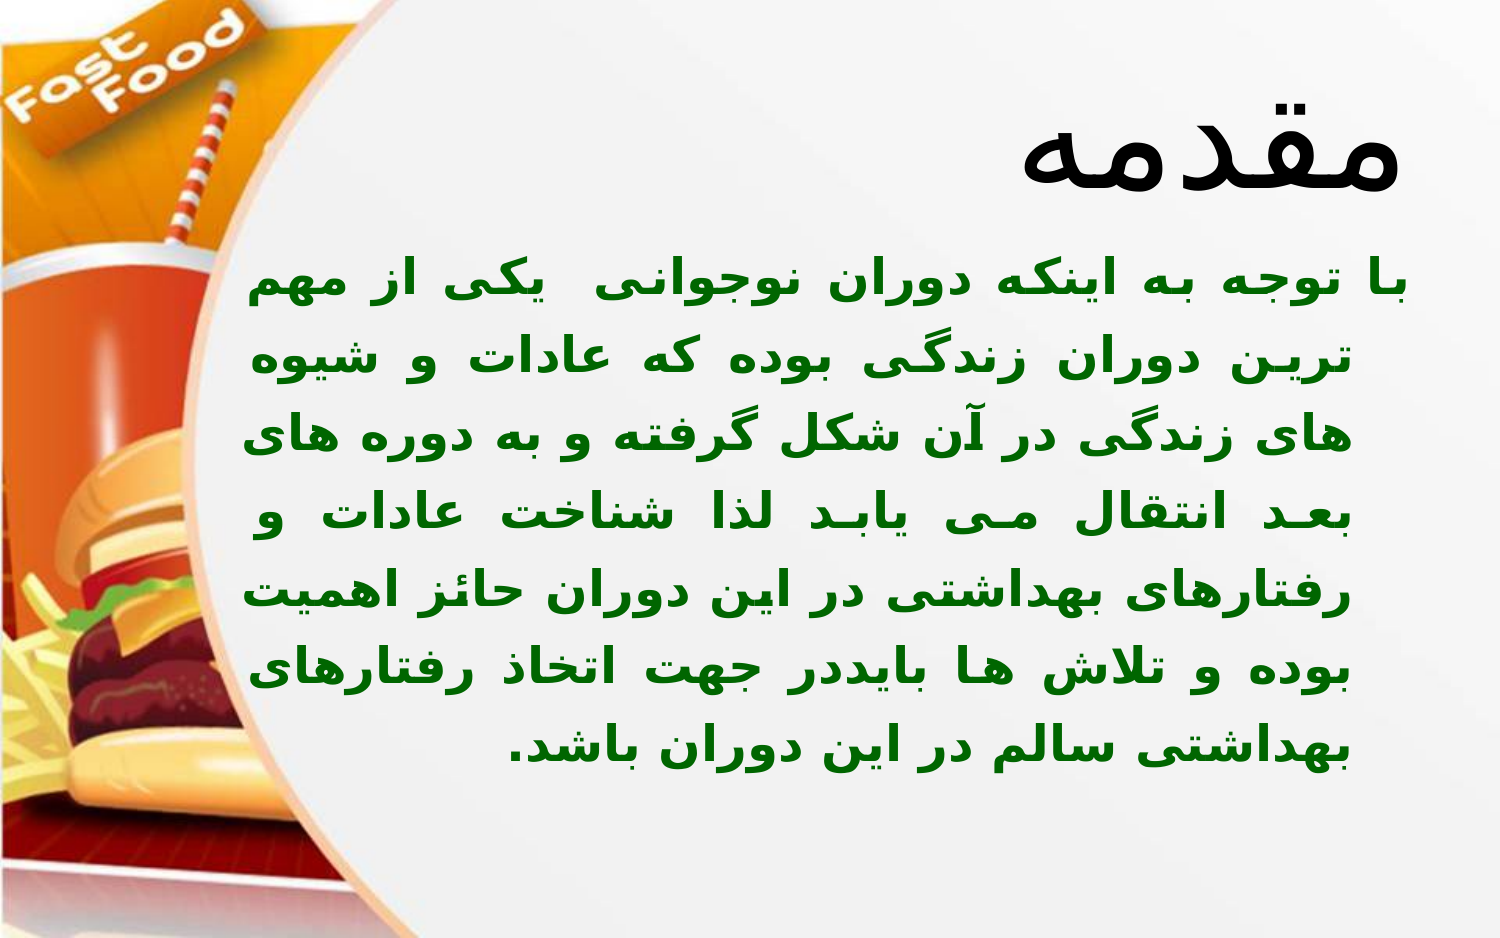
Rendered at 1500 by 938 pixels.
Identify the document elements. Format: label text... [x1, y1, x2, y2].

picture [0, 0, 1500, 938]
list با توجه به اینکه دوران نوجوانی یکی از مهم ترین دوران زندگی بوده که عادات و شیوه های زندگی در آن شکل گرفته و به دوره های بعد انتقال می یابد لذا شناخت عادات و رفتارهای بهداشتی در این دوران حائز اهمیت بوده و تلاش ها بایددر جهت اتخاذ رفتارهای بهداشتی سالم در این دوران باشد. [225, 218, 1425, 838]
text_box مقدمه [74, 49, 1425, 207]
